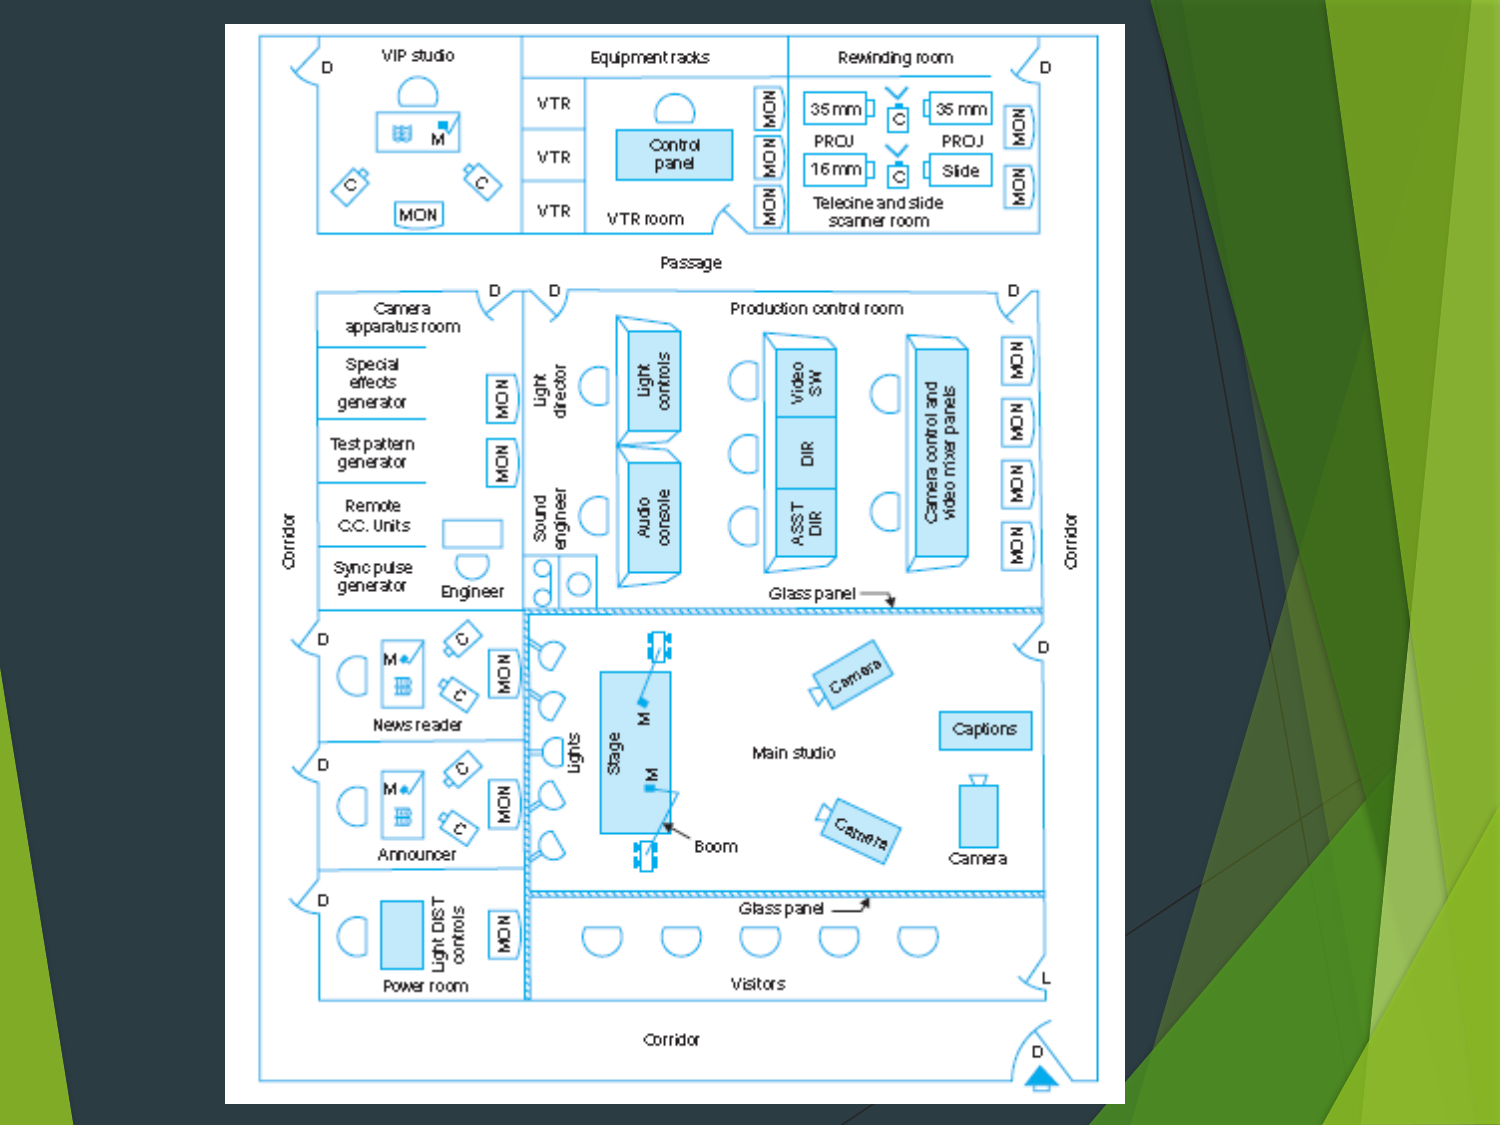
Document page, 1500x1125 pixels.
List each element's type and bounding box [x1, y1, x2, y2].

picture [224, 24, 1126, 1105]
